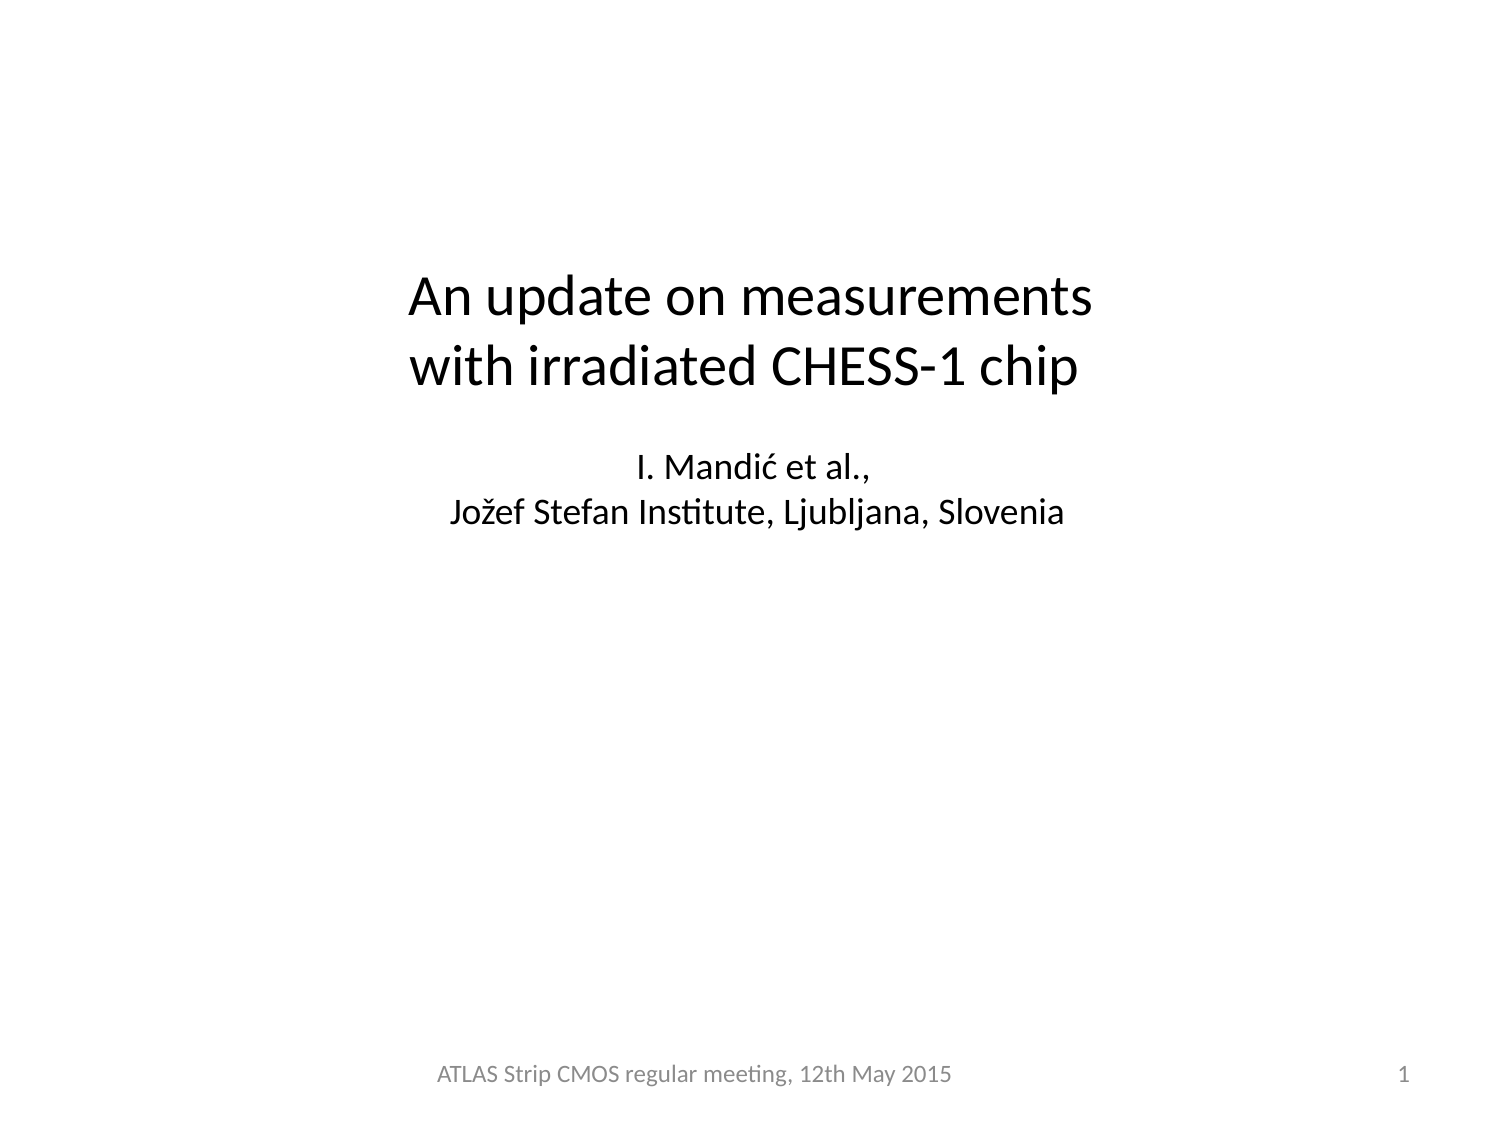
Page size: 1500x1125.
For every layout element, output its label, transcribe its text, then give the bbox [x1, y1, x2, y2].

text_box An update on measurements with irradiated CHESS-1 chip I. Mandić et al., Jožef Stefan Institute, Ljubljana, Slovenia [103, 249, 1412, 540]
footer ATLAS Strip CMOS regular meeting, 12th May 2015 [402, 1042, 988, 1103]
slide_number 1 [1074, 1042, 1425, 1103]
